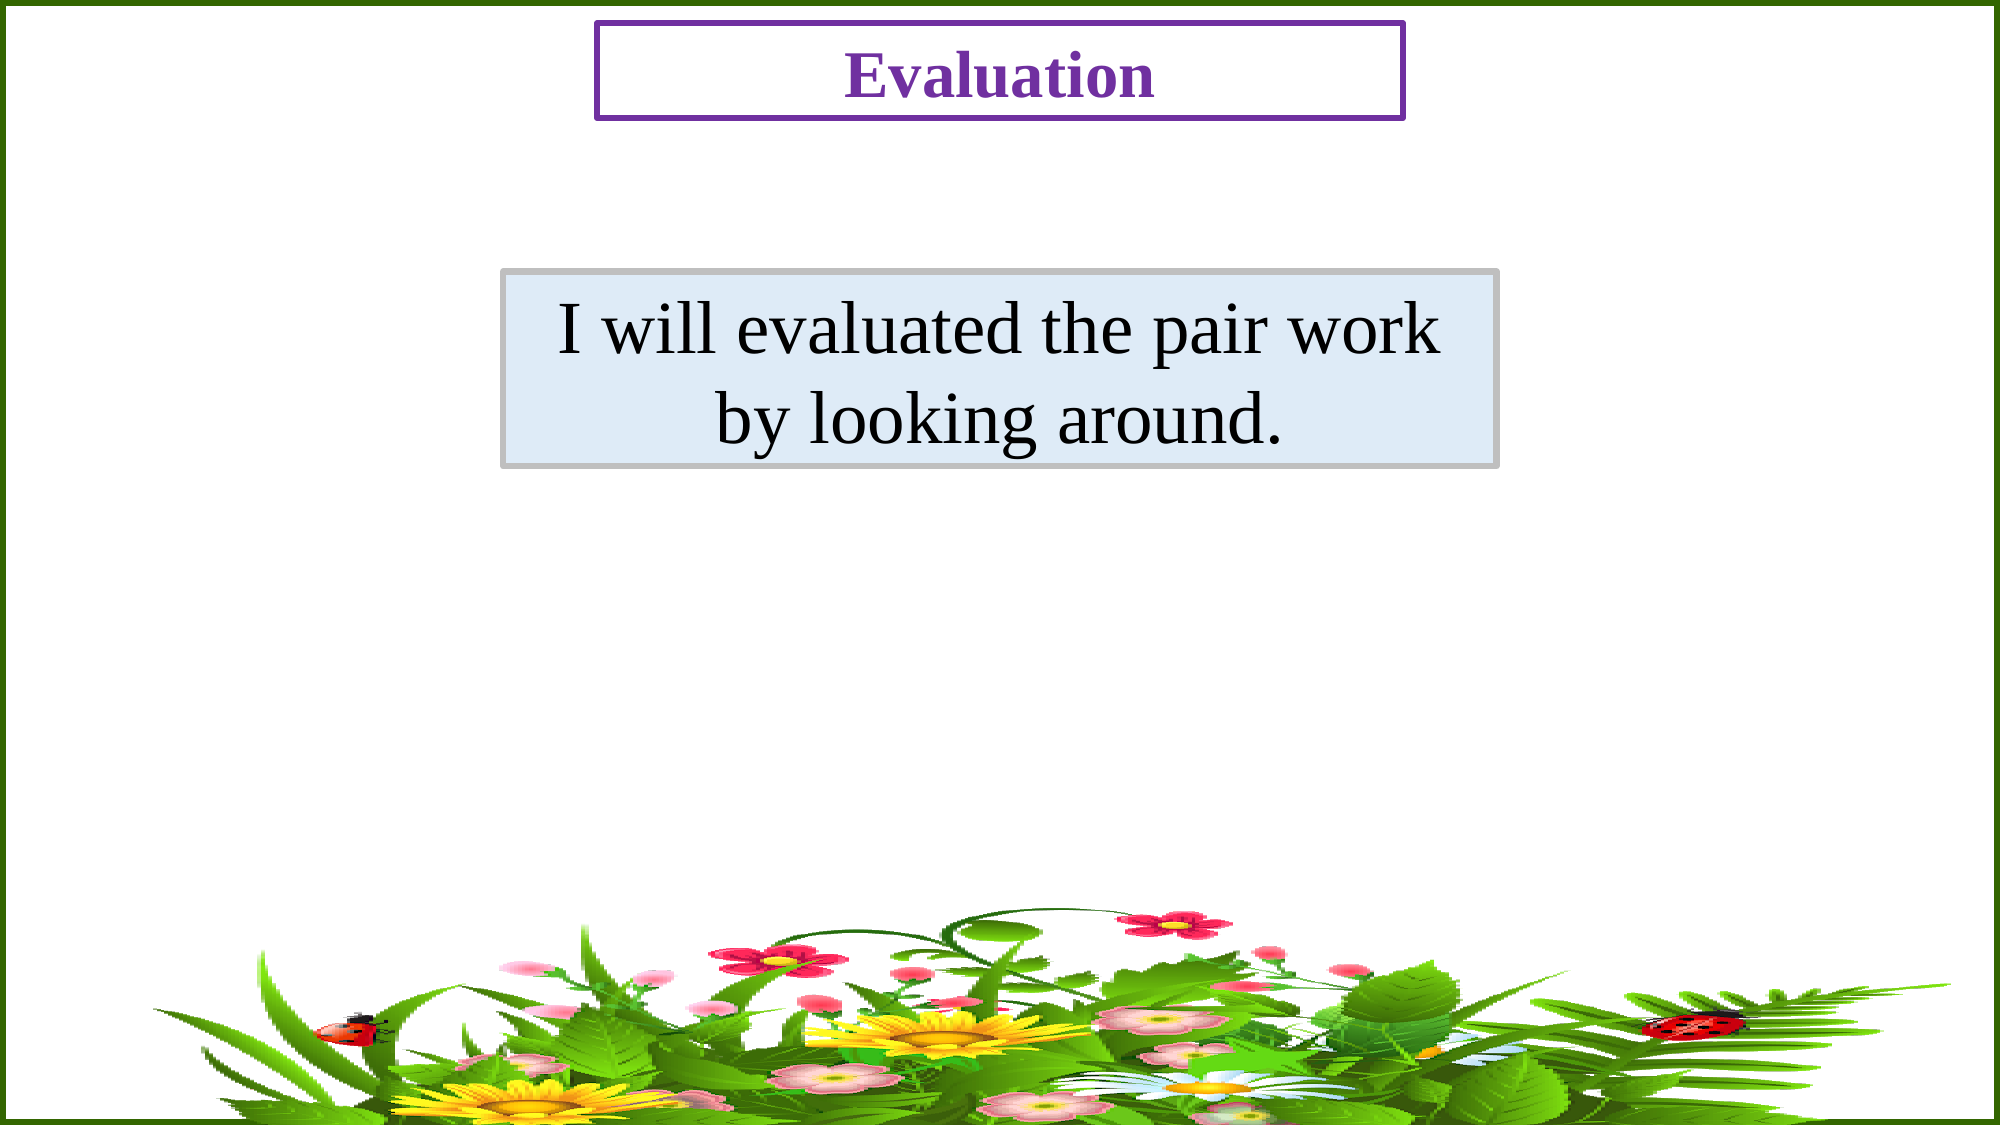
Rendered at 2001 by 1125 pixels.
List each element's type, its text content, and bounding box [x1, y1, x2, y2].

text_box I will evaluated the pair work by looking around. [503, 271, 1497, 467]
text_box Evaluation [597, 23, 1403, 118]
picture [94, 893, 2000, 1125]
text_box [0, 0, 2000, 1125]
